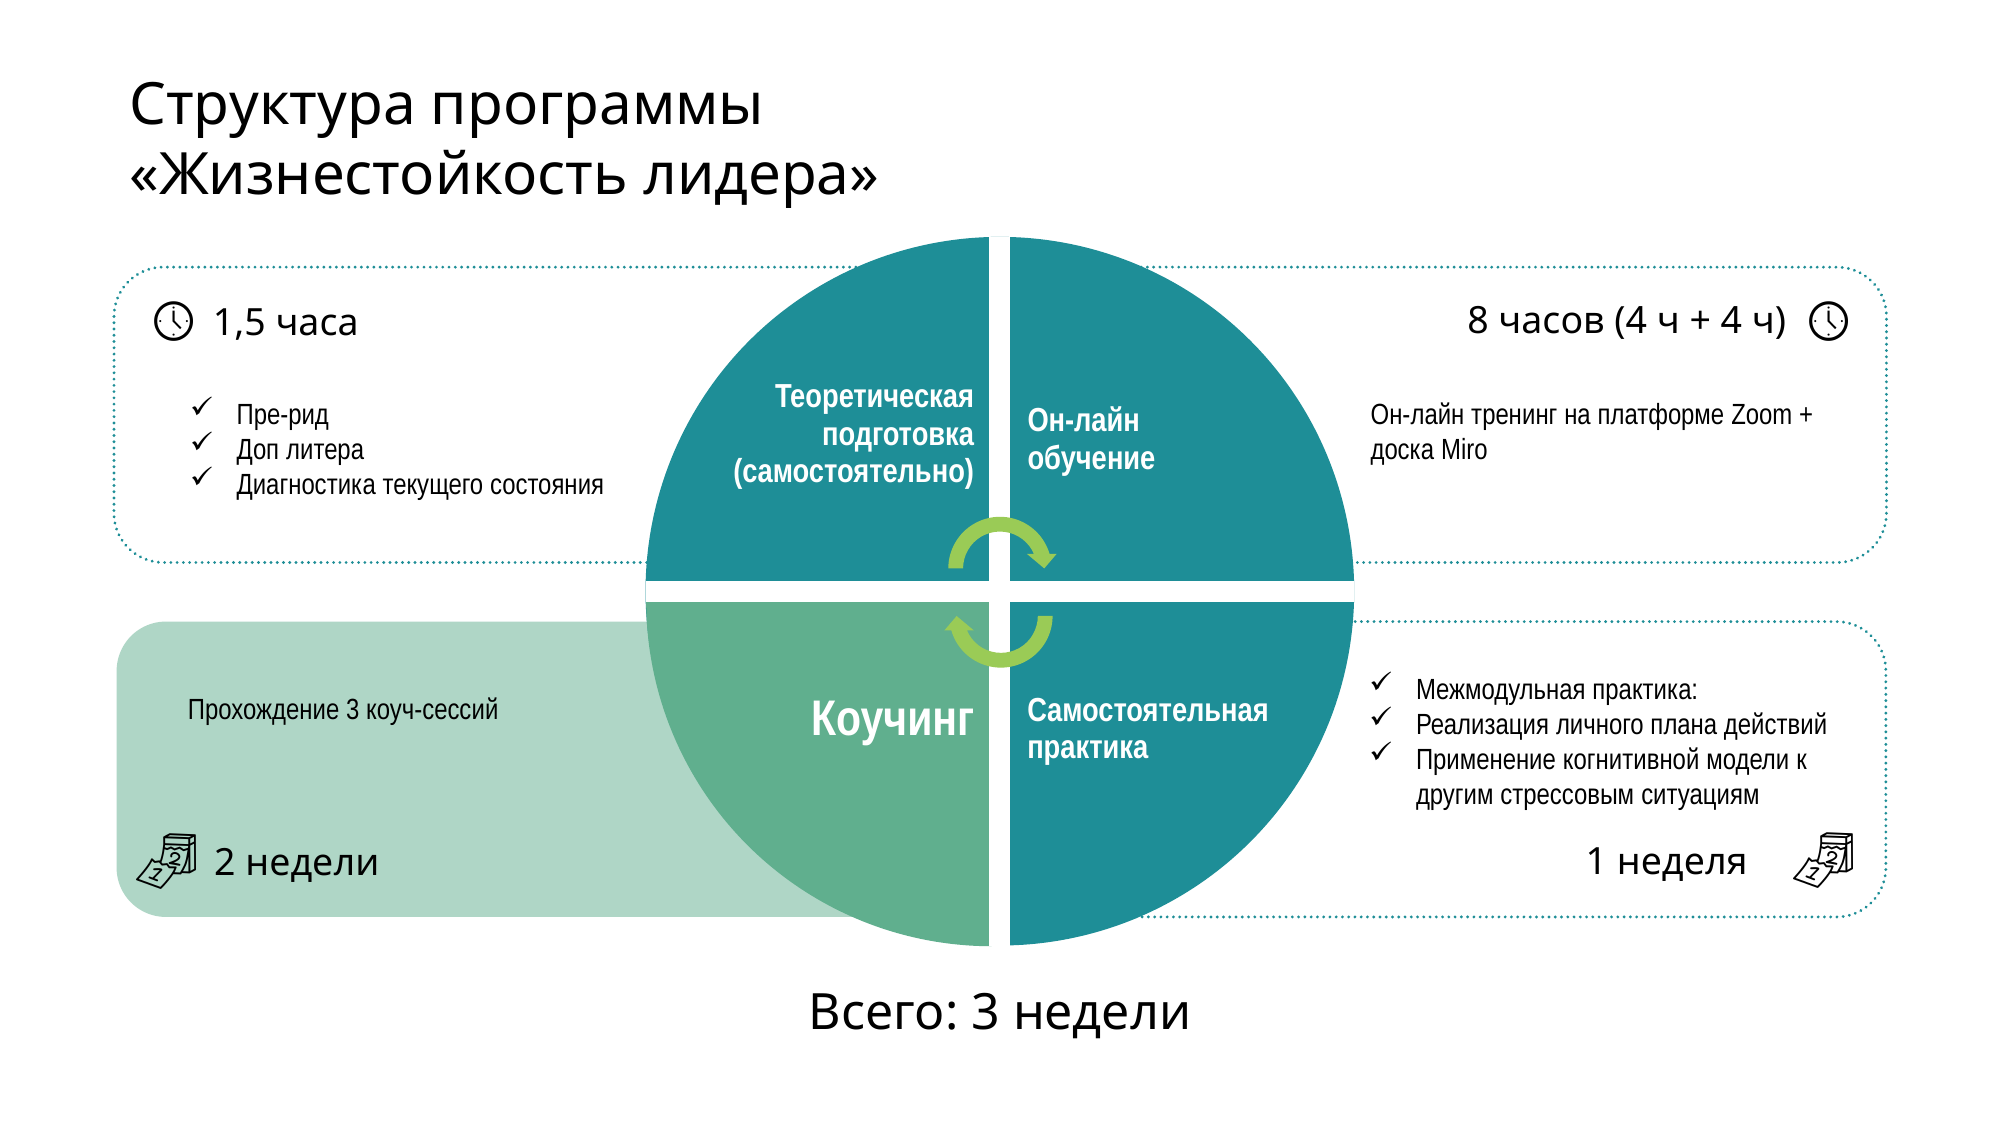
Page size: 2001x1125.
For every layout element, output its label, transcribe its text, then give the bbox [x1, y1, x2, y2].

text_box Структура программы «Жизнестойкость лидера» [114, 59, 1095, 214]
text_box Пре-рид Доп литера Диагностика текущего состояния [174, 387, 648, 508]
text_box [942, 613, 995, 670]
text_box [946, 514, 995, 571]
picture [1803, 296, 1854, 346]
picture [1793, 830, 1854, 890]
text_box [1004, 613, 1055, 670]
text_box [111, 265, 854, 565]
text_box Прохождение 3 коуч-сессий [173, 682, 656, 733]
text_box 1 неделя [1570, 829, 1792, 890]
text_box Всего: 3 недели [645, 971, 1355, 1047]
text_box [1142, 265, 1889, 565]
text_box Самостоятельная практика [1012, 683, 1317, 773]
picture [148, 296, 199, 346]
text_box Коучинг [673, 700, 989, 753]
text_box [723, 237, 989, 369]
text_box [645, 454, 989, 590]
text_box 2 недели [199, 830, 425, 891]
text_box Он-лайн обучение [1012, 393, 1273, 484]
picture [136, 831, 196, 891]
text_box 8 часов (4 ч + 4 ч) [1384, 288, 1802, 349]
text_box 1,5 часа [198, 290, 424, 350]
text_box [681, 753, 992, 947]
text_box [1140, 619, 1888, 920]
text_box Теоретическая подготовка (самостоятельно) [673, 369, 990, 497]
text_box [1010, 237, 1355, 590]
text_box [646, 602, 989, 735]
text_box Он-лайн тренинг на платформе Zoom + доска Miro [1355, 387, 1869, 473]
text_box [116, 621, 850, 917]
text_box Межмодульная практика: Реализация личного плана действий Применение когнитивной модели к другим стрессовым ситуациям [1354, 663, 1849, 818]
text_box [1004, 514, 1059, 571]
text_box [1010, 602, 1355, 946]
